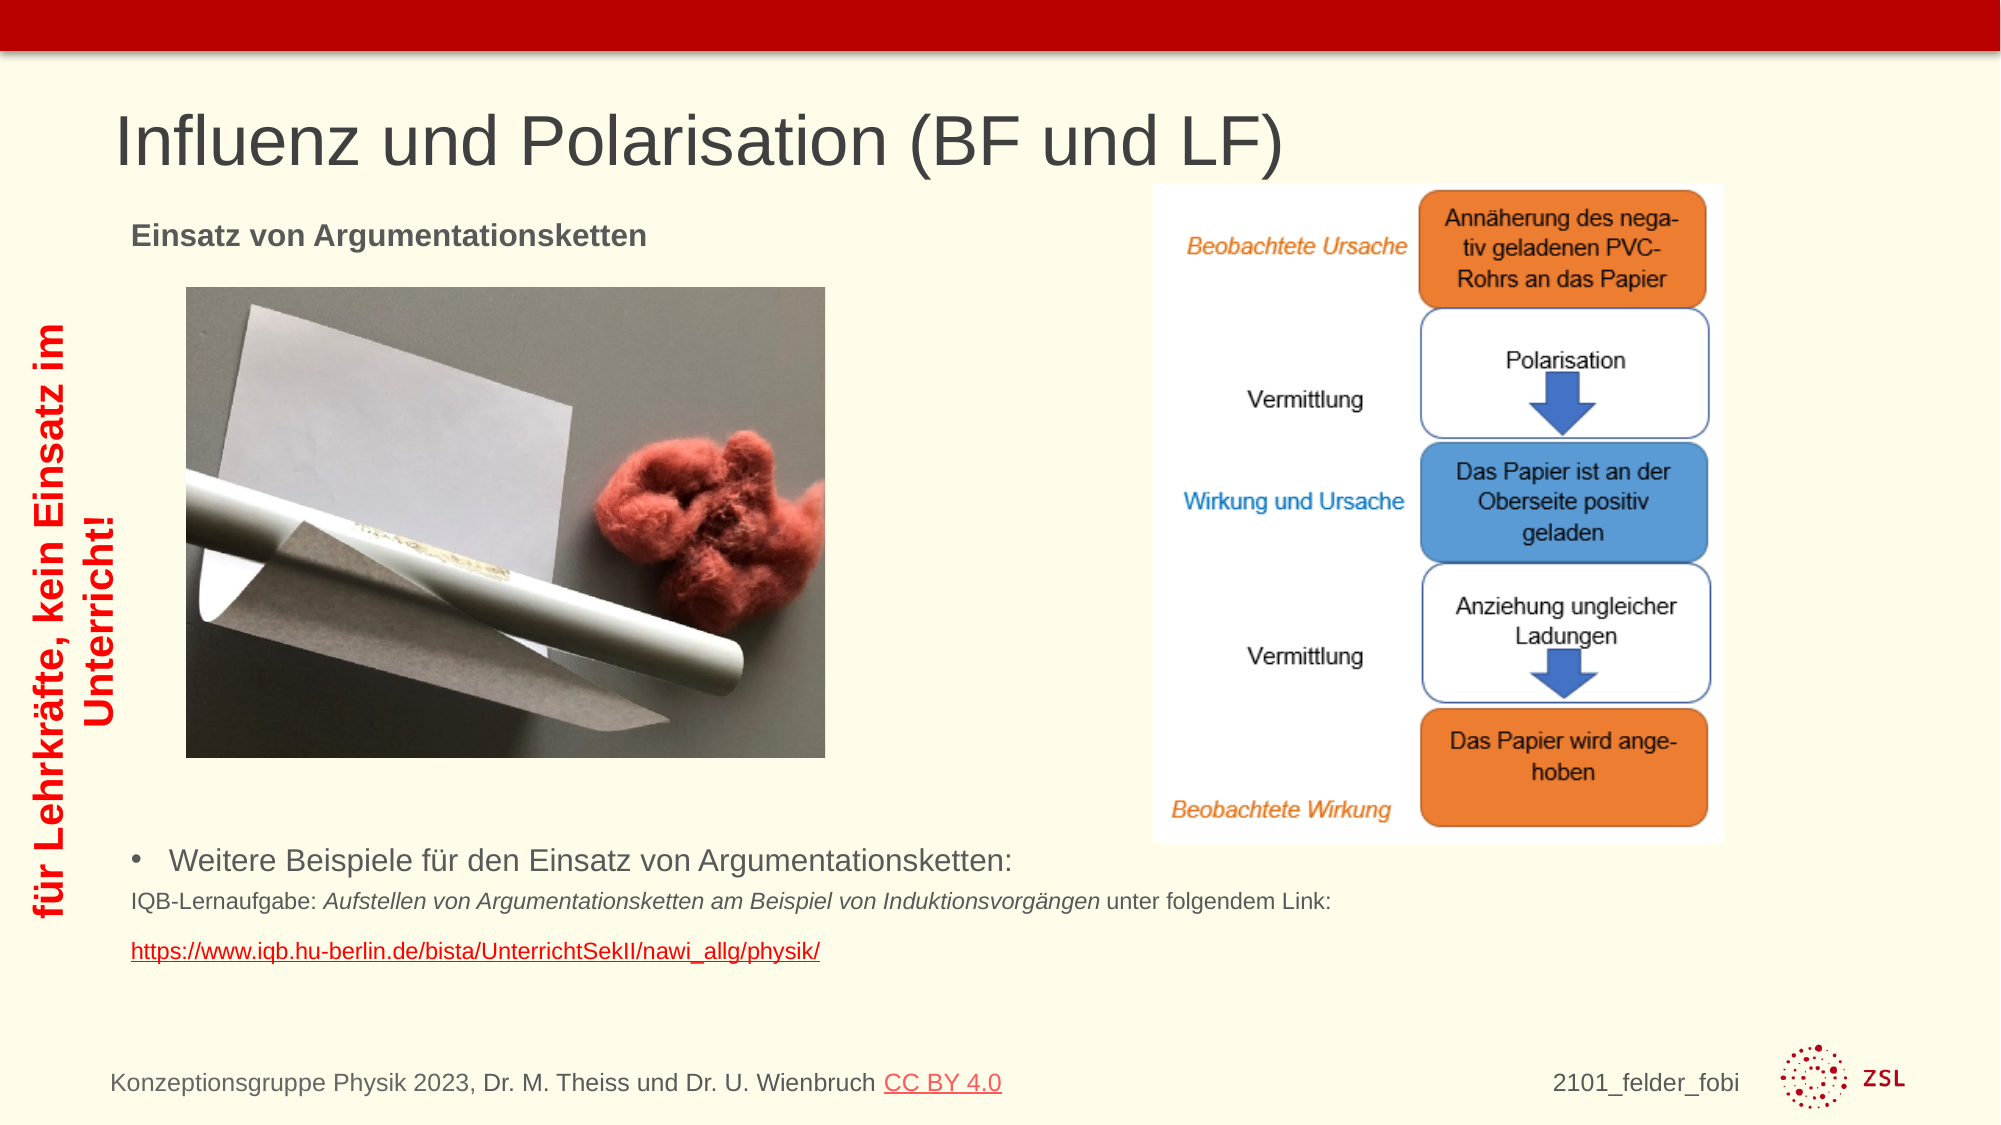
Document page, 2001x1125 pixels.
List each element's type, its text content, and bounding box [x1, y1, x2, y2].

picture [186, 202, 826, 843]
title Influenz und Polarisation (BF und LF) [99, 90, 1900, 185]
list Einsatz von Argumentationsketten Weitere Beispiele für den Einsatz von Argumentationsketten: IQB-Lernaufgabe: Aufstellen von Argumentationsketten am Beispiel von Induktionsvorgängen unter folgendem Link: https://www.iqb.hu-berlin.de/bista/UnterrichtSekII/nawi_allg/physik/ [99, 208, 1900, 1035]
picture [1153, 184, 1725, 843]
picture [1779, 1043, 1905, 1109]
